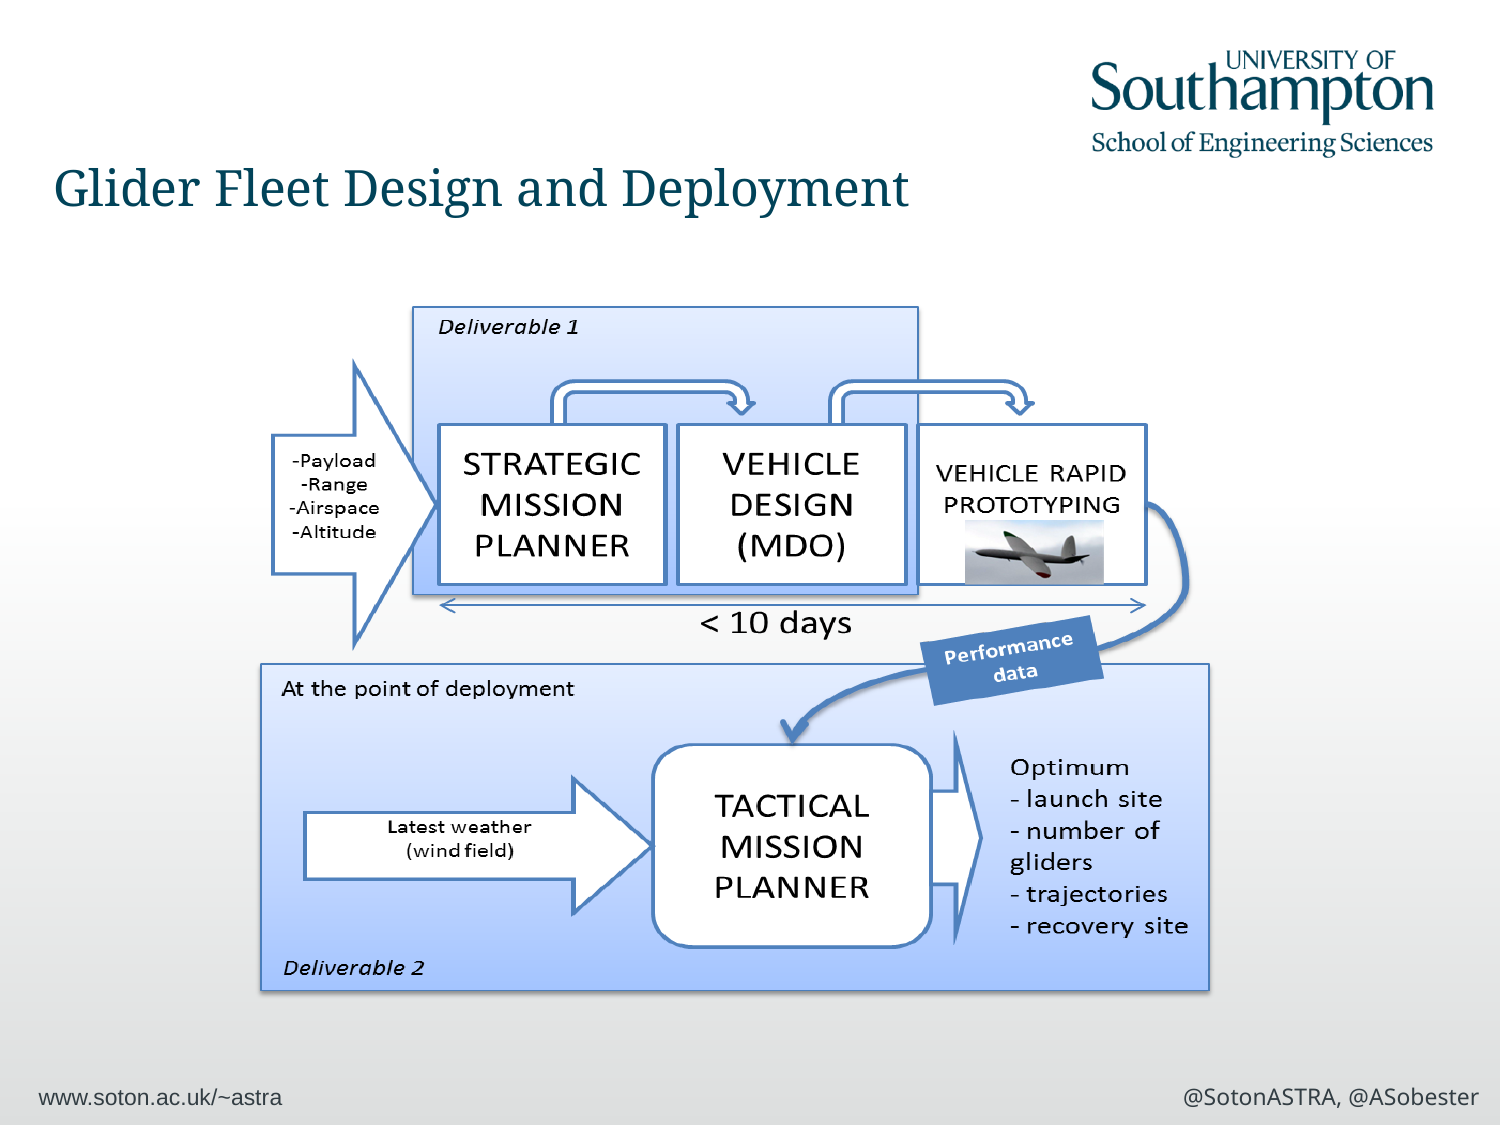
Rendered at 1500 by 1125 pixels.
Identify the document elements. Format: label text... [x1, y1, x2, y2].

picture [1092, 78, 1114, 107]
title Glider Fleet Design and Deployment [52, 148, 1448, 256]
picture [253, 302, 1247, 1000]
text_box @SotonASTRA, @ASobester [1127, 1074, 1500, 1125]
text_box www.soton.ac.uk/~astra [0, 1074, 399, 1125]
picture [1092, 50, 1434, 148]
